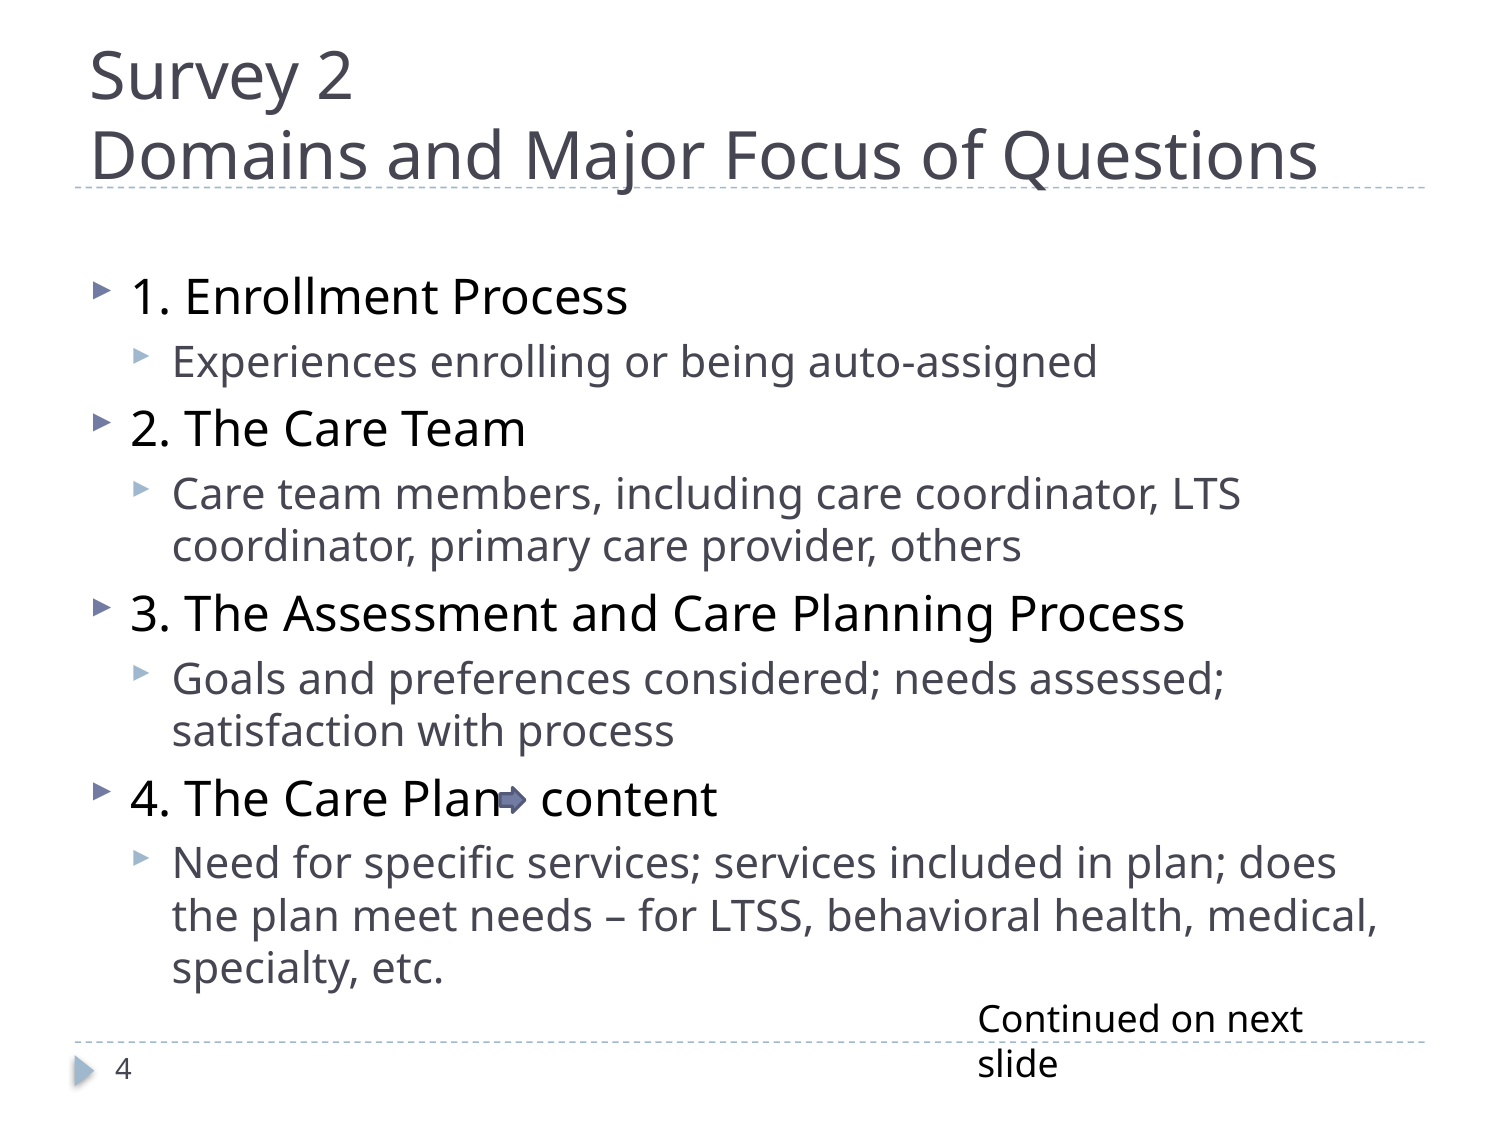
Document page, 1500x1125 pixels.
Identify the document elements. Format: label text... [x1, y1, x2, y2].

title Survey 2 Domains and Major Focus of Questions [75, 12, 1463, 200]
slide_number 4 [100, 1042, 426, 1103]
text_box [498, 786, 527, 814]
text_box Continued on next slide [962, 987, 1375, 1093]
list 1. Enrollment Process Experiences enrolling or being auto-assigned 2. The Care Team Care team members, including care coordinator, LTS coordinator, primary care provider, others 3. The Assessment and Care Planning Process Goals and preferences considered; needs assessed; satisfaction with process 4. The Care Plan content Need for specific services; services included in plan; does the plan meet needs – for LTSS, behavioral health, medical, specialty, etc. [75, 257, 1425, 1000]
